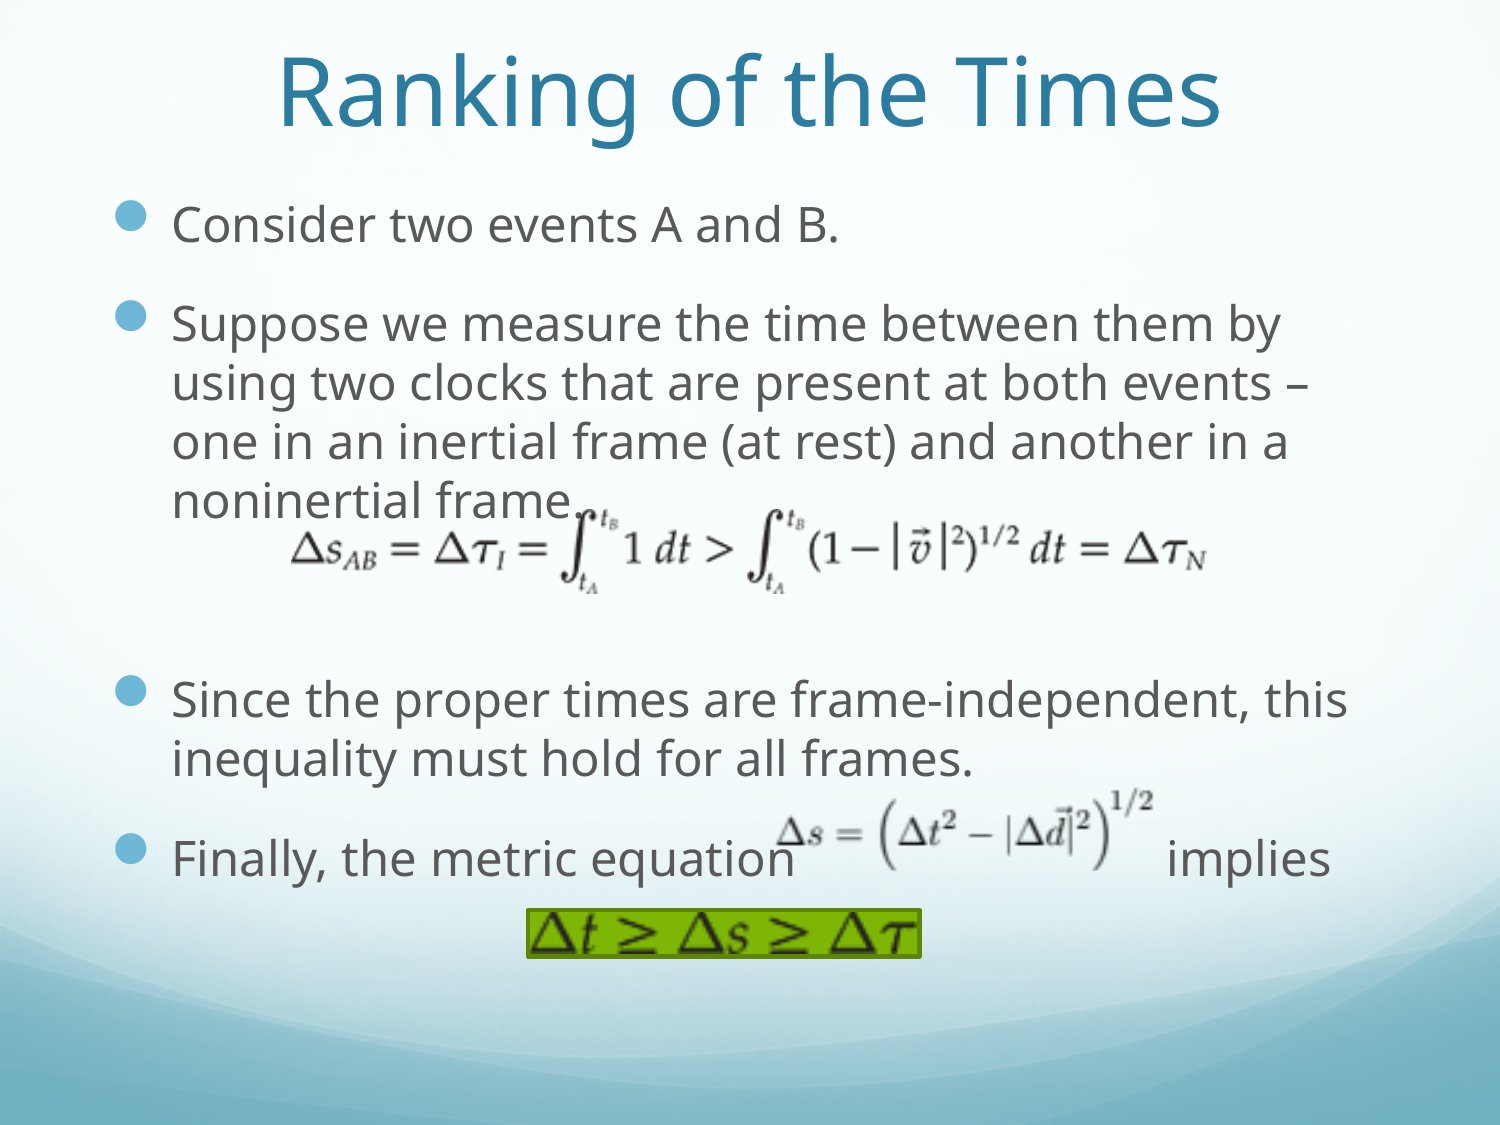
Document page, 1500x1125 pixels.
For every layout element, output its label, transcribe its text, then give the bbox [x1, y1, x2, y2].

title Ranking of the Times [90, 36, 1410, 153]
list Consider two events A and B. Suppose we measure the time between them by using two clocks that are present at both events – one in an inertial frame (at rest) and another in a noninertial frame. Since the proper times are frame-independent, this inequality must hold for all frames. Finally, the metric equation implies [95, 185, 1416, 899]
picture [529, 911, 918, 955]
picture [291, 509, 1207, 594]
picture [769, 785, 1156, 872]
